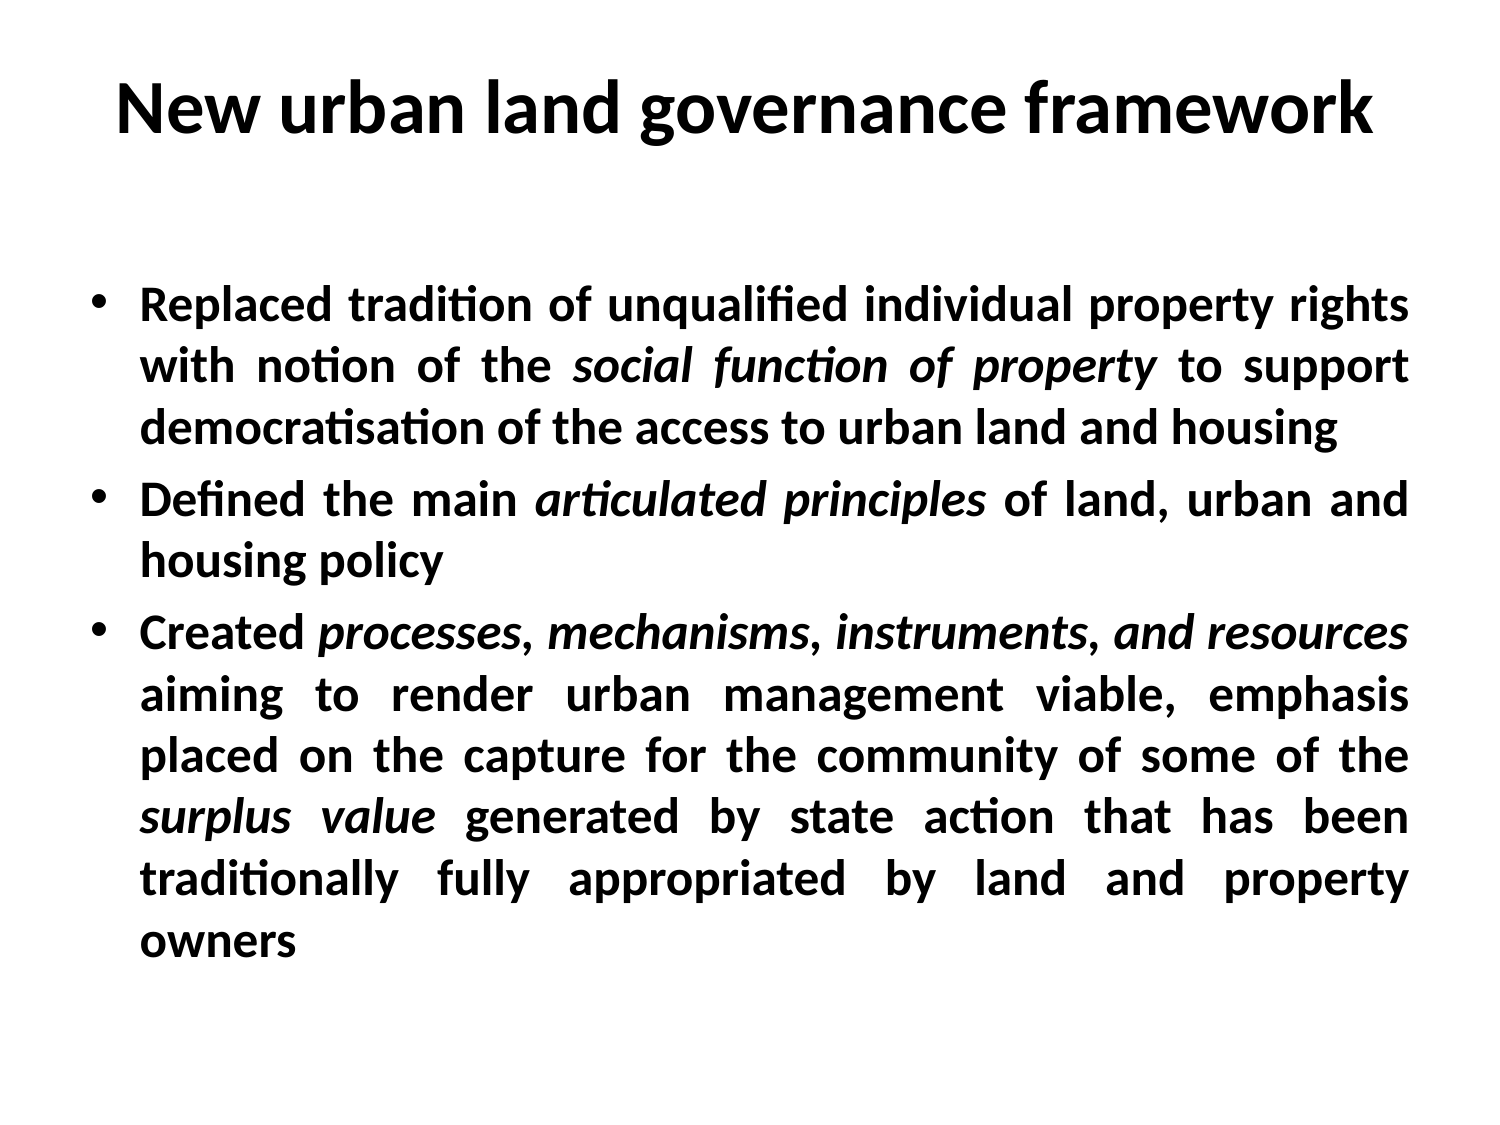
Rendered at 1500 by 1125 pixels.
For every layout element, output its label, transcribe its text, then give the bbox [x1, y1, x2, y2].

list Replaced tradition of unqualified individual property rights with notion of the social function of property to support democratisation of the access to urban land and housing Defined the main articulated principles of land, urban and housing policy Created processes, mechanisms, instruments, and resources aiming to render urban management viable, emphasis placed on the capture for the community of some of the surplus value generated by state action that has been traditionally fully appropriated by land and property owners [75, 262, 1425, 1005]
title New urban land governance framework [75, 45, 1425, 233]
